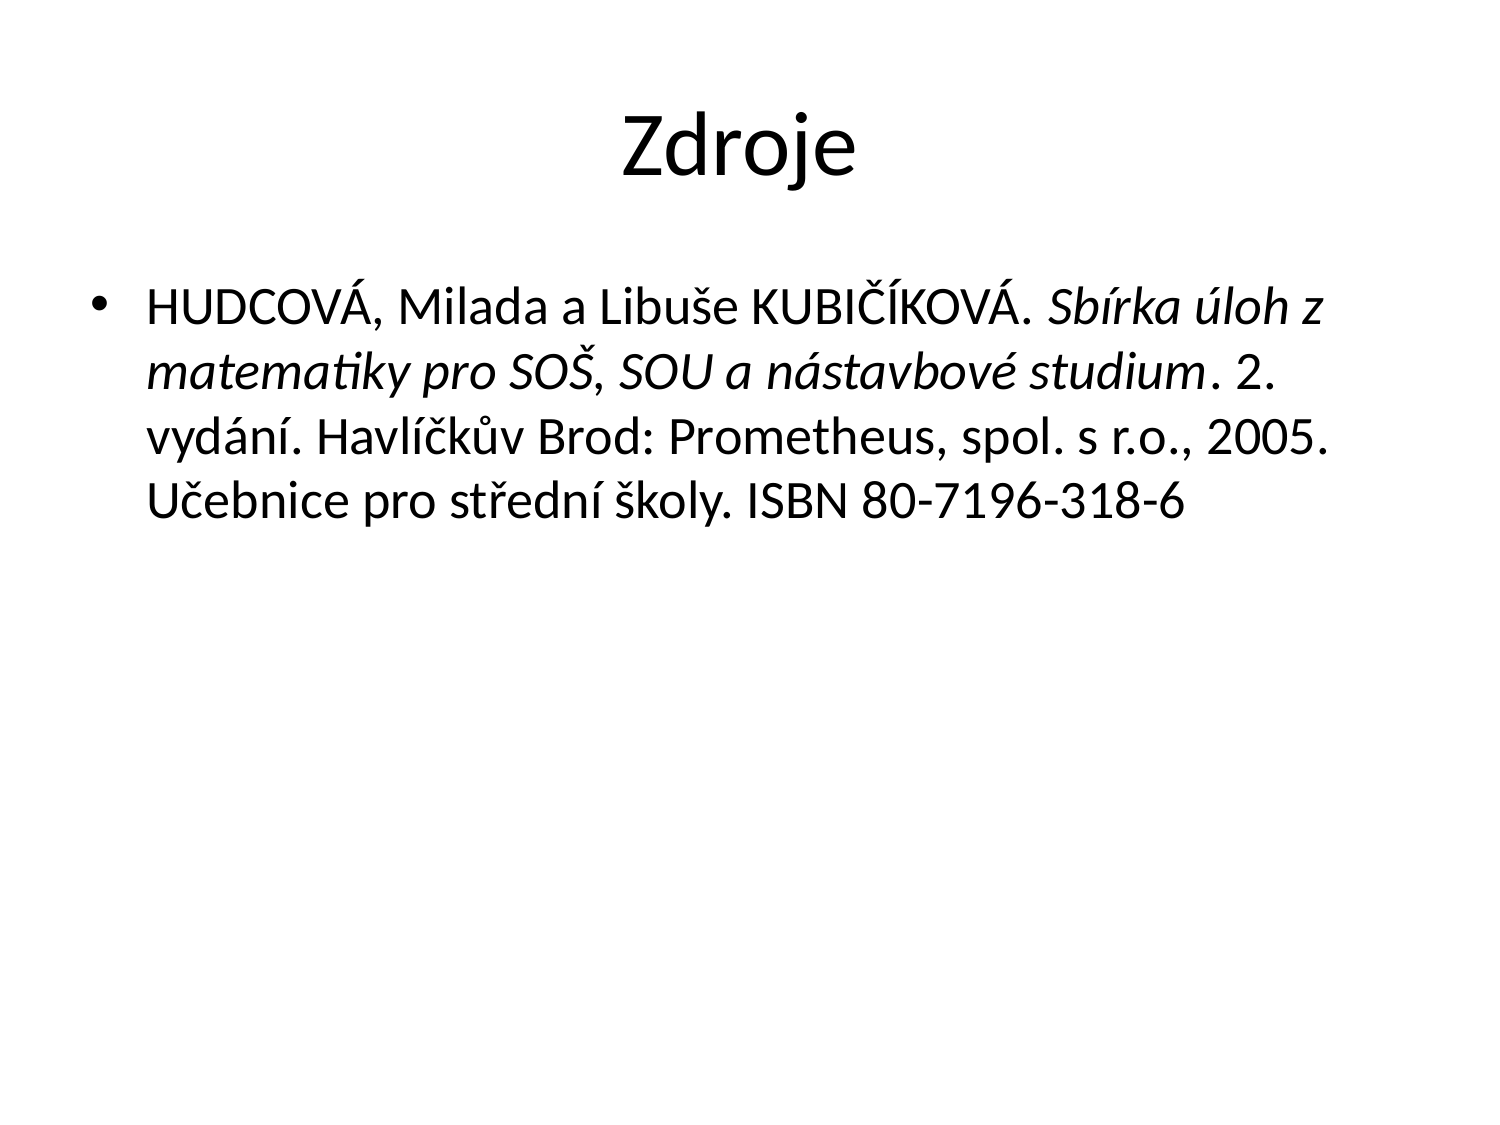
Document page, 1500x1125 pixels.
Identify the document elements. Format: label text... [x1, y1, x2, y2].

title Zdroje [75, 45, 1425, 233]
list HUDCOVÁ, Milada a Libuše KUBIČÍKOVÁ. Sbírka úloh z matematiky pro SOŠ, SOU a nástavbové studium. 2. vydání. Havlíčkův Brod: Prometheus, spol. s r.o., 2005. Učebnice pro střední školy. ISBN 80-7196-318-6 [75, 262, 1425, 1005]
